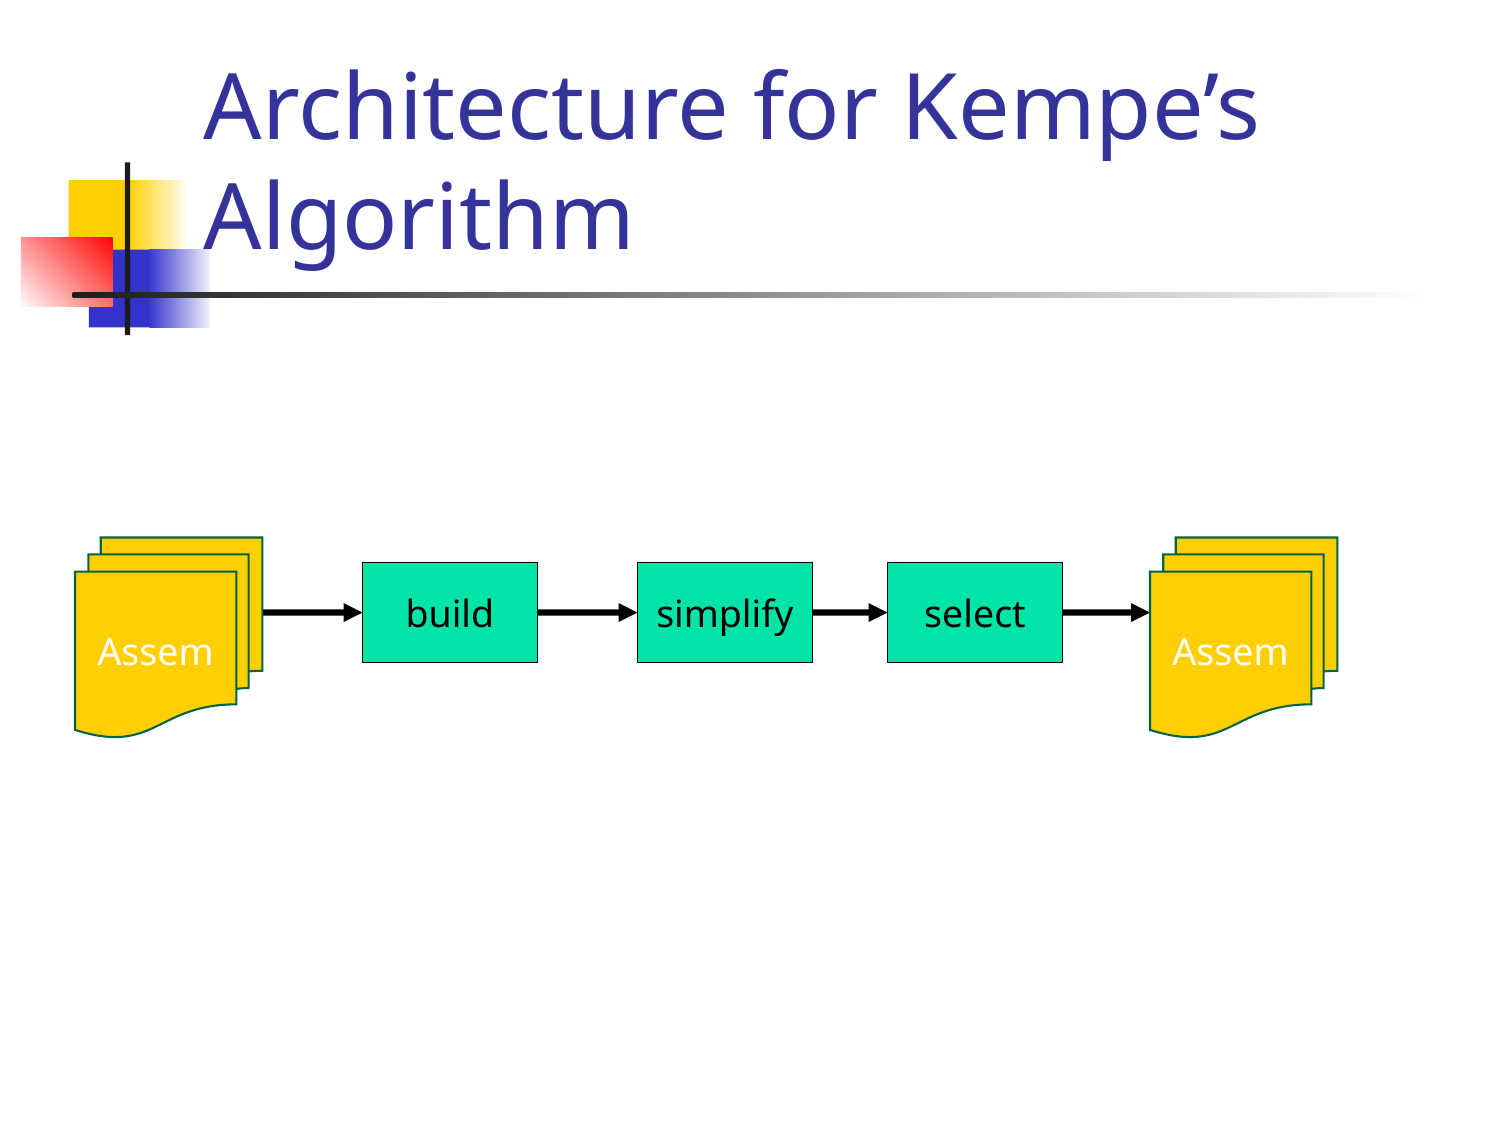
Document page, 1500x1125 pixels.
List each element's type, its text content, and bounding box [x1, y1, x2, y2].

text_box select [887, 562, 1063, 663]
text_box [264, 606, 363, 619]
text_box [1062, 606, 1148, 619]
text_box Assem [73, 536, 264, 739]
title Architecture for Kempe’s Algorithm [188, 35, 1468, 275]
text_box Assem [1148, 536, 1339, 739]
text_box [537, 606, 638, 619]
text_box simplify [637, 562, 813, 663]
text_box [812, 606, 888, 619]
text_box build [362, 562, 538, 663]
